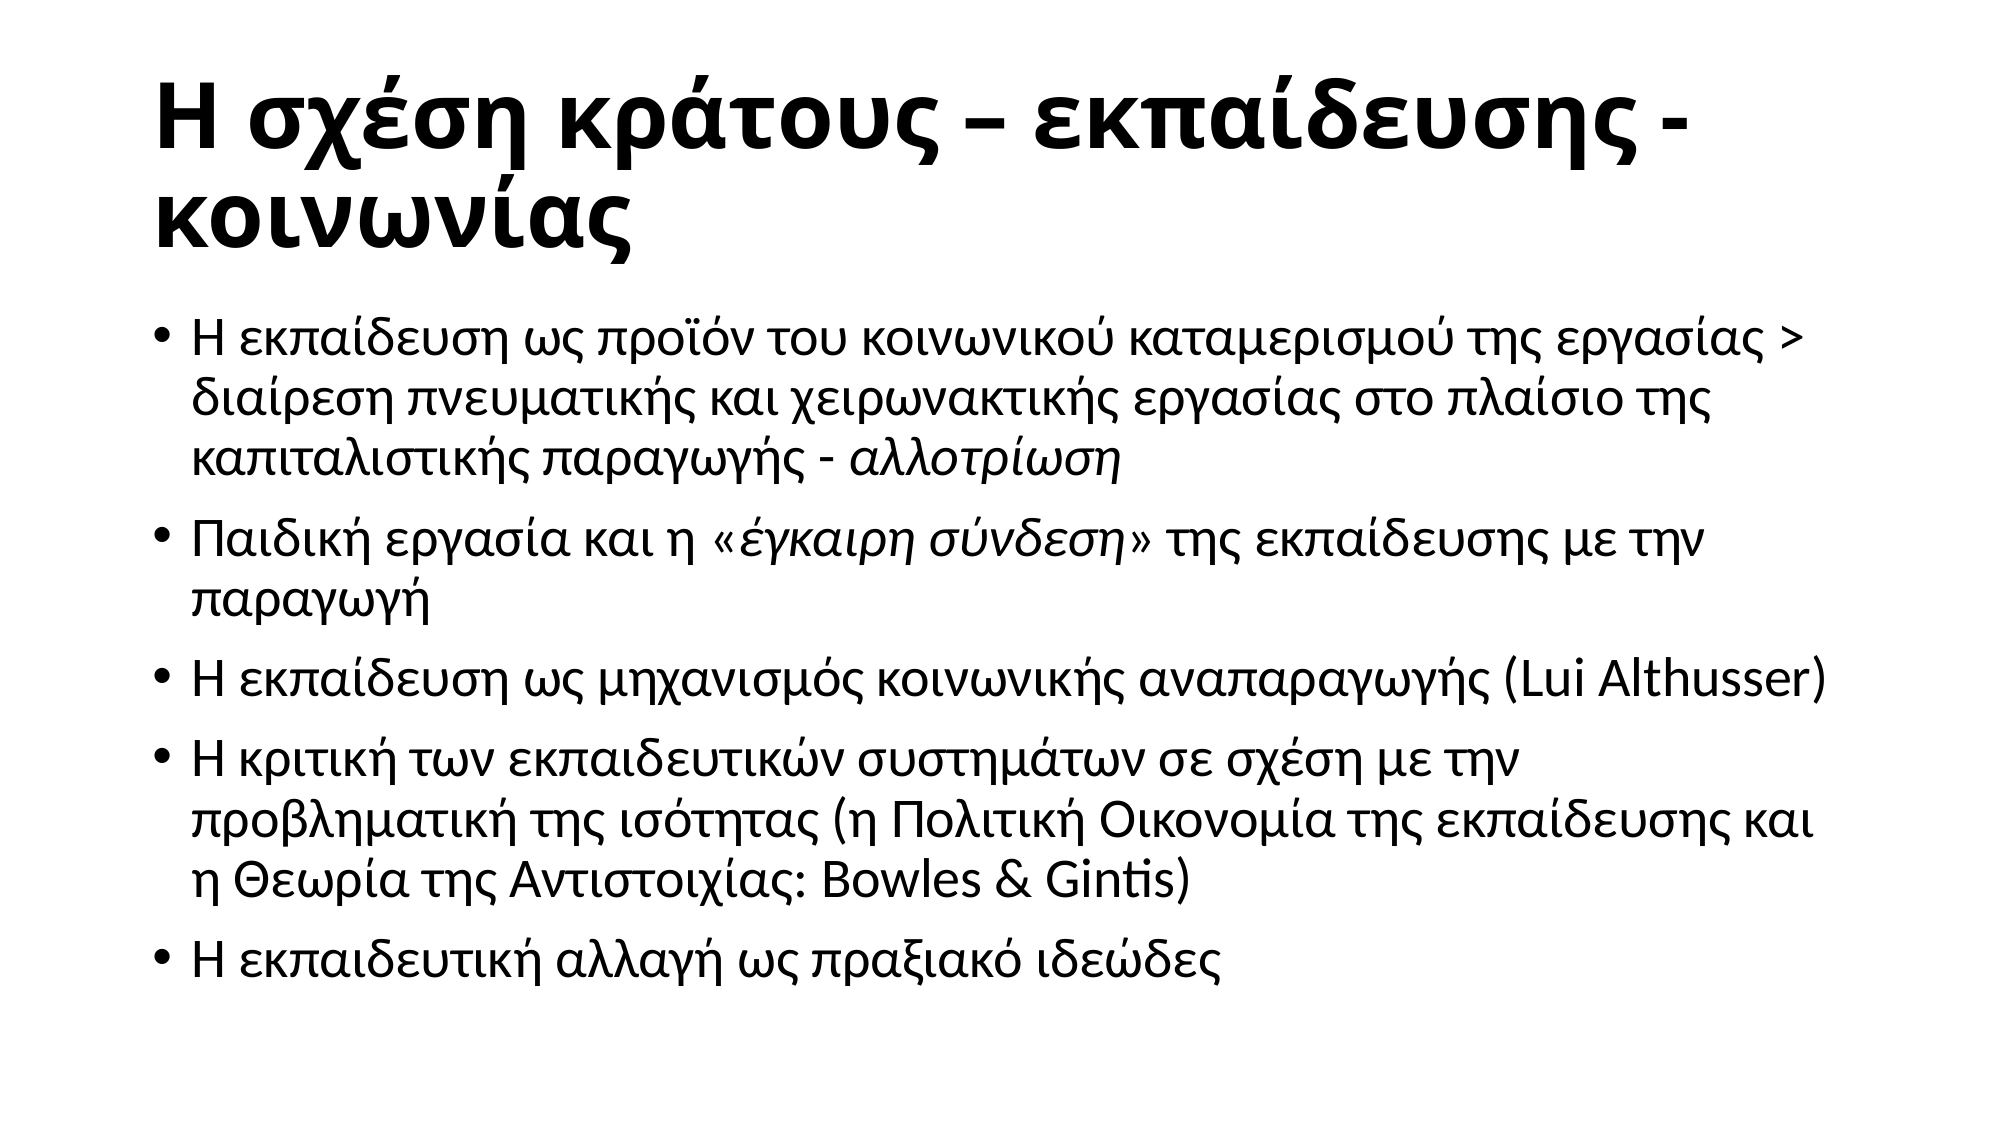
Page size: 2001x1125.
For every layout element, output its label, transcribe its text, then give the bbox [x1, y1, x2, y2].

title Η σχέση κράτους – εκπαίδευσης - κοινωνίας [137, 59, 1863, 278]
list Η εκπαίδευση ως προϊόν του κοινωνικού καταμερισμού της εργασίας > διαίρεση πνευματικής και χειρωνακτικής εργασίας στο πλαίσιο της καπιταλιστικής παραγωγής - αλλοτρίωση Παιδική εργασία και η «έγκαιρη σύνδεση» της εκπαίδευσης με την παραγωγή Η εκπαίδευση ως μηχανισμός κοινωνικής αναπαραγωγής (Lui Althusser) Η κριτική των εκπαιδευτικών συστημάτων σε σχέση με την προβληματική της ισότητας (η Πολιτική Οικονομία της εκπαίδευσης και η Θεωρία της Αντιστοιχίας: Bowles & Gintis) Η εκπαιδευτική αλλαγή ως πραξιακό ιδεώδες [137, 299, 1863, 1014]
